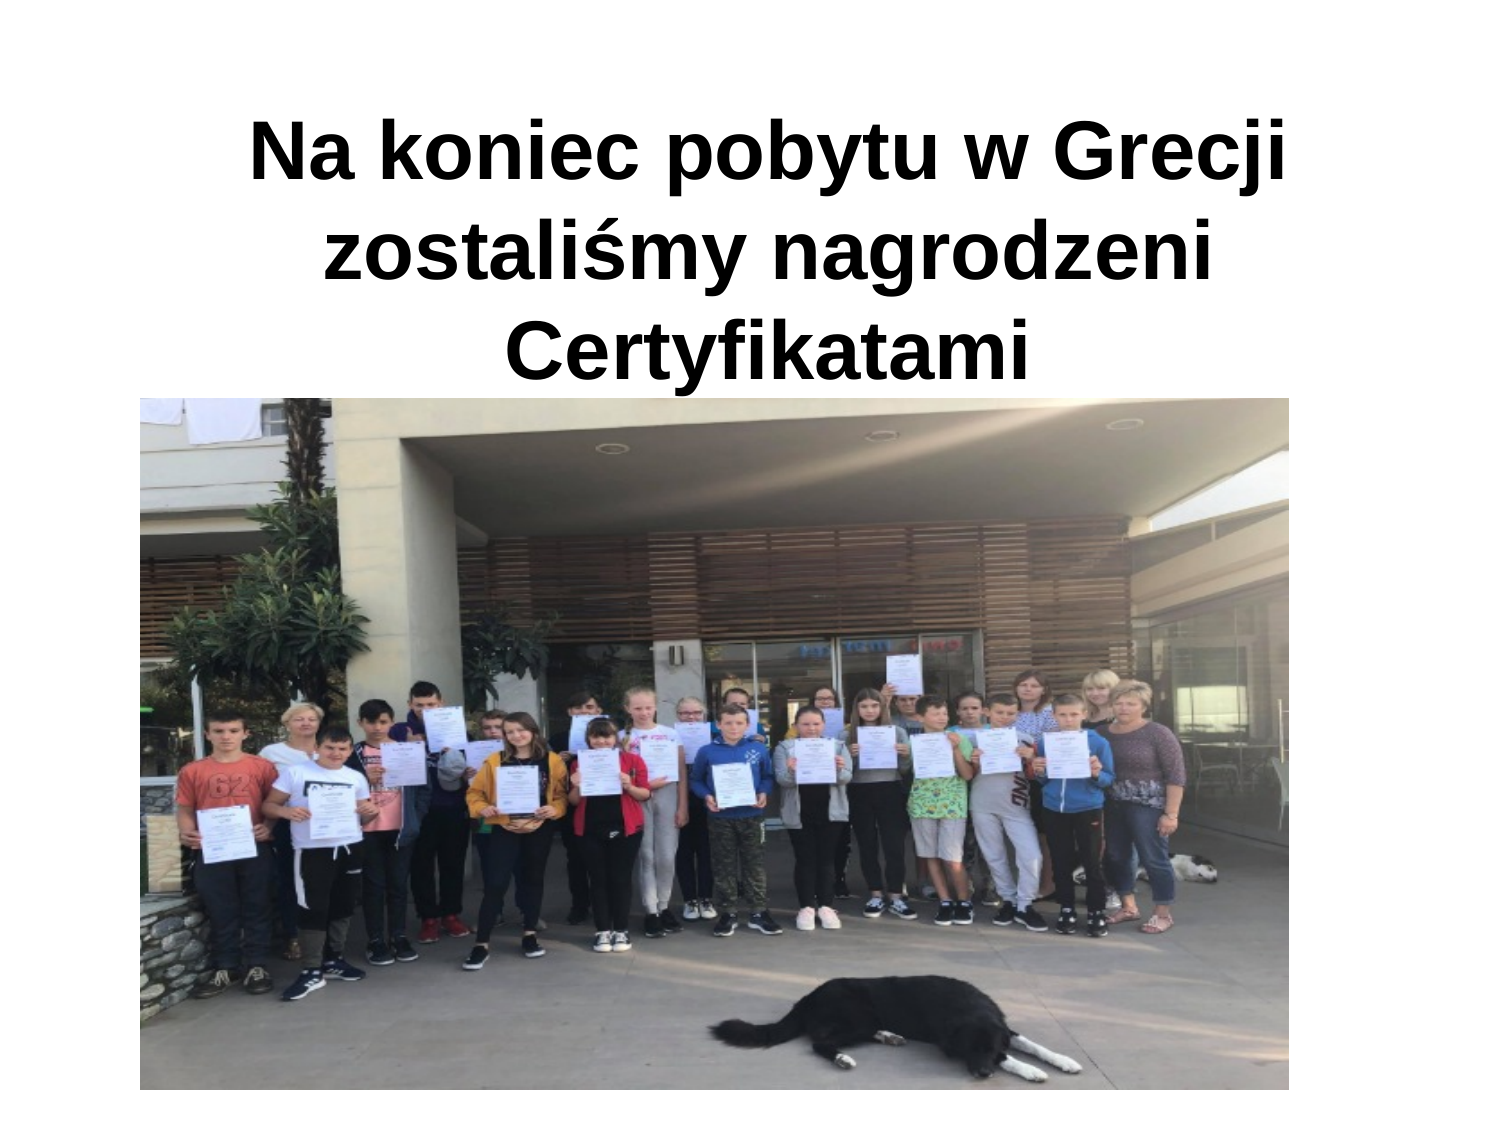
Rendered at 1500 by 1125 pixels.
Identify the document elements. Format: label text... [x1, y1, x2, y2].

title Na koniec pobytu w Grecji zostaliśmy nagrodzeni Certyfikatami [93, 152, 1444, 340]
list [140, 398, 1290, 1091]
